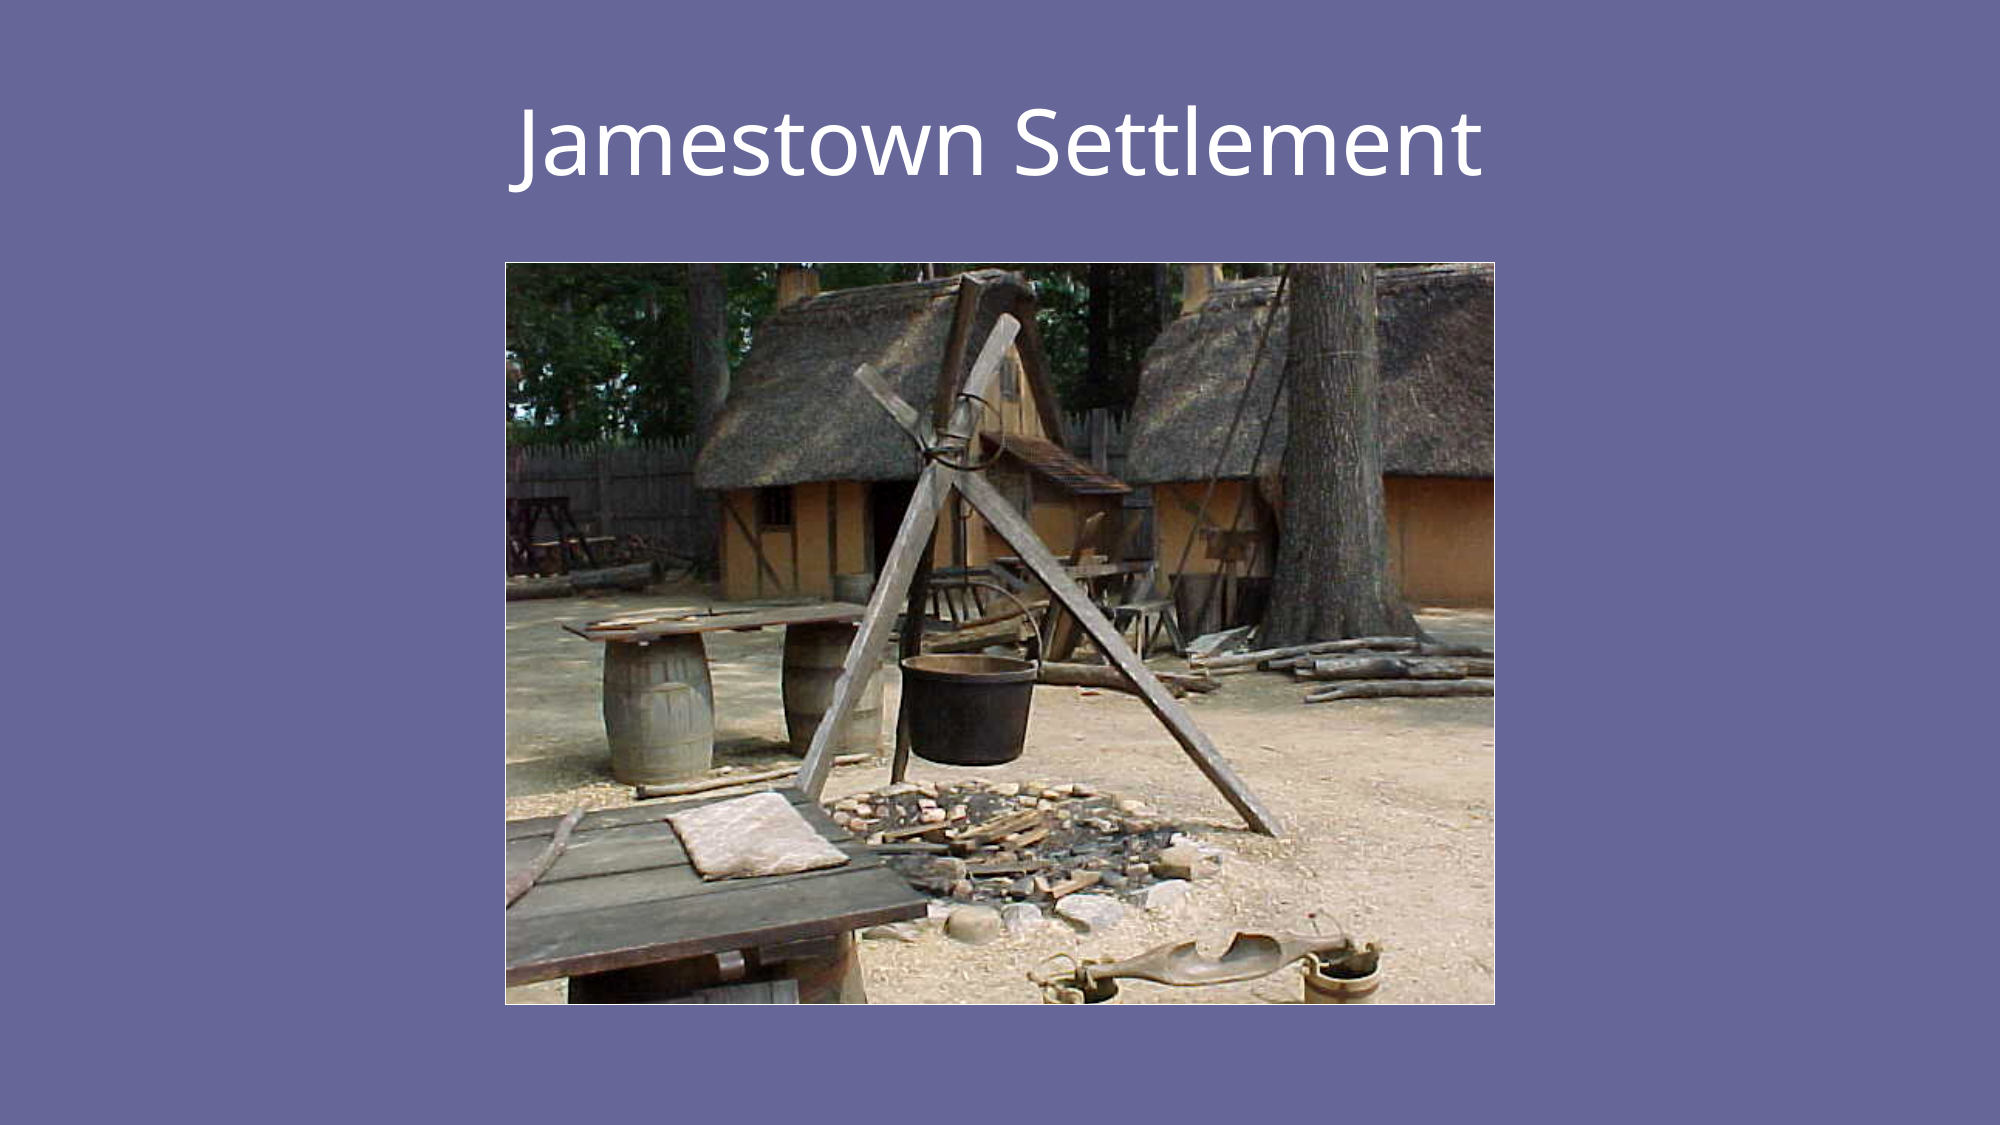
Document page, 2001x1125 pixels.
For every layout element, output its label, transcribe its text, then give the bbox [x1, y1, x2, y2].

title Jamestown Settlement [99, 45, 1900, 233]
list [504, 262, 1496, 1006]
